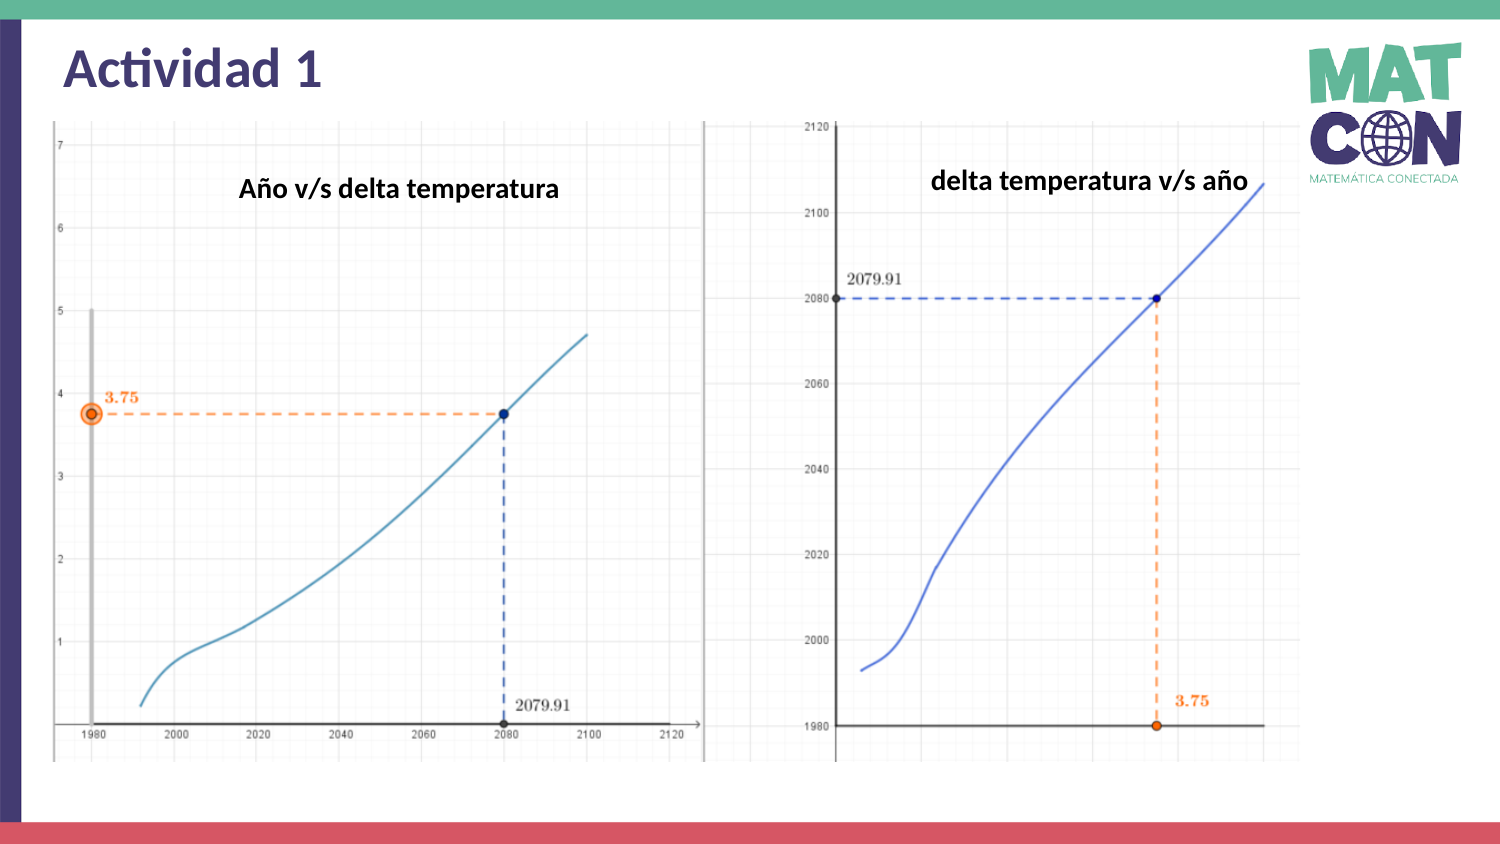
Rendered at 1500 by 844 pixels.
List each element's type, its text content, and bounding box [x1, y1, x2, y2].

text_box Actividad 1 [52, 25, 1057, 105]
picture [0, 0, 1500, 844]
